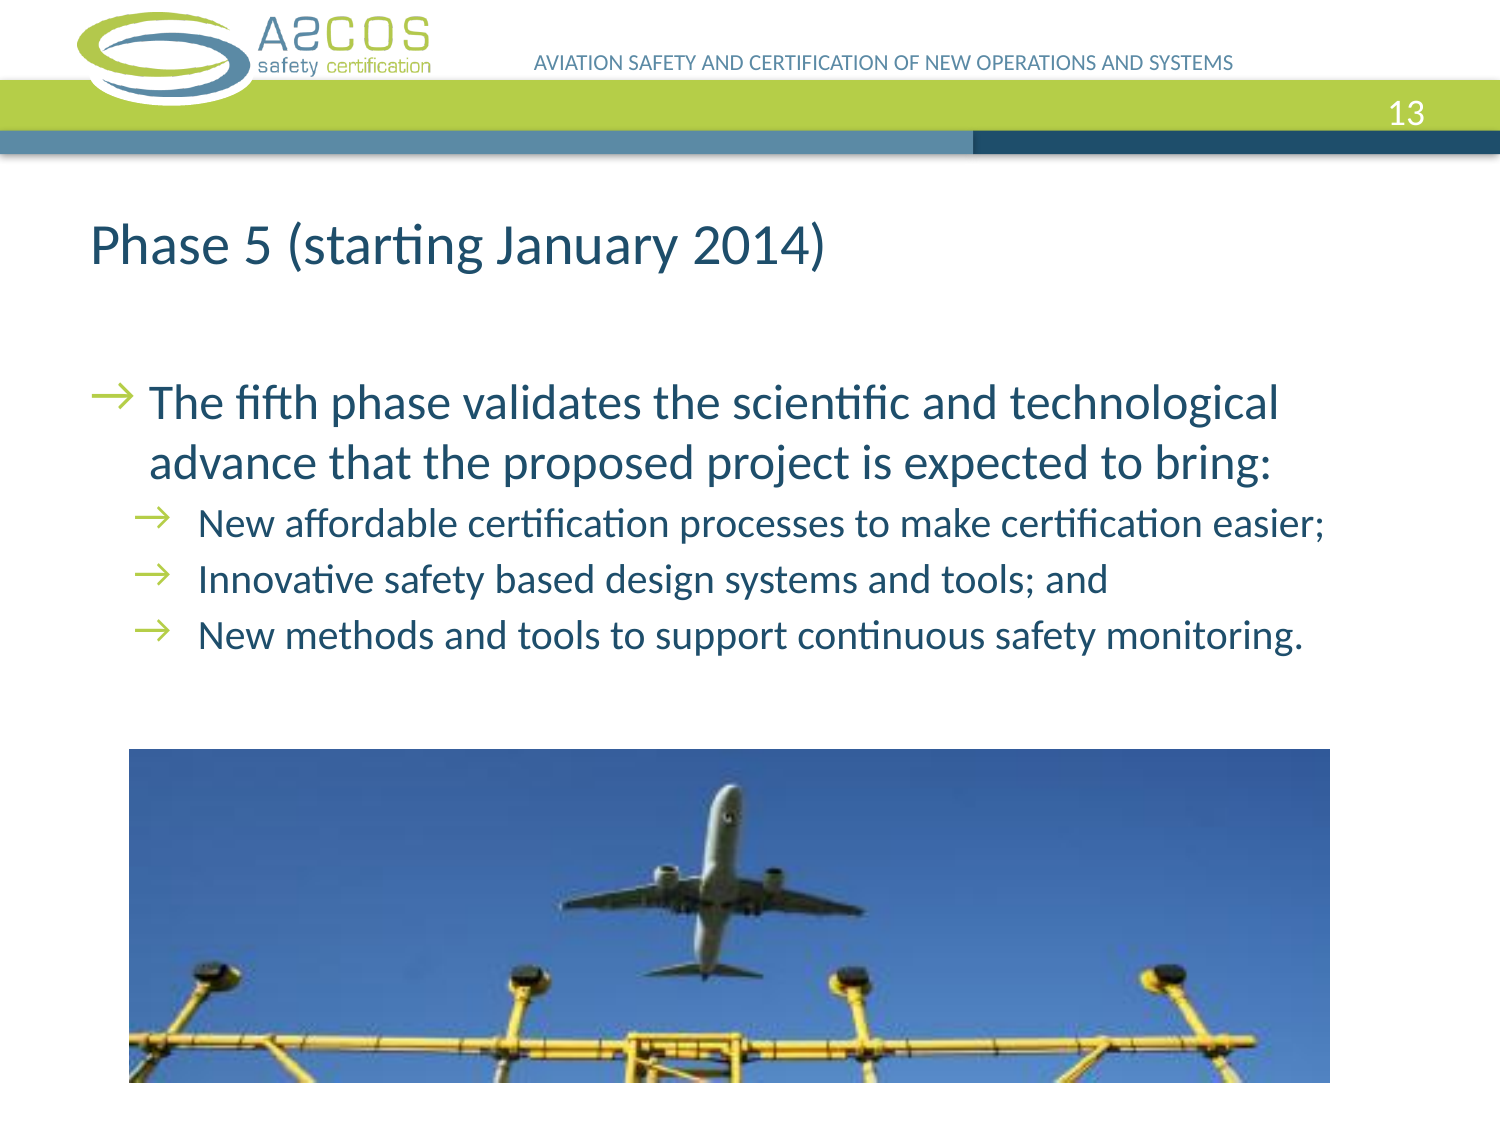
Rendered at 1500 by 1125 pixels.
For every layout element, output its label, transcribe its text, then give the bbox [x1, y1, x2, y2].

slide_number 13 [1299, 80, 1425, 141]
picture [128, 749, 1330, 1084]
list The fifth phase validates the scientific and technological advance that the proposed project is expected to bring: New affordable certification processes to make certification easier; Innovative safety based design systems and tools; and New methods and tools to support continuous safety monitoring. [75, 361, 1425, 1083]
footer AVIATION SAFETY AND CERTIFICATION OF NEW OPERATIONS AND SYSTEMS [442, 7, 1235, 83]
title Phase 5 (starting January 2014) [75, 172, 1425, 284]
picture [77, 12, 431, 97]
